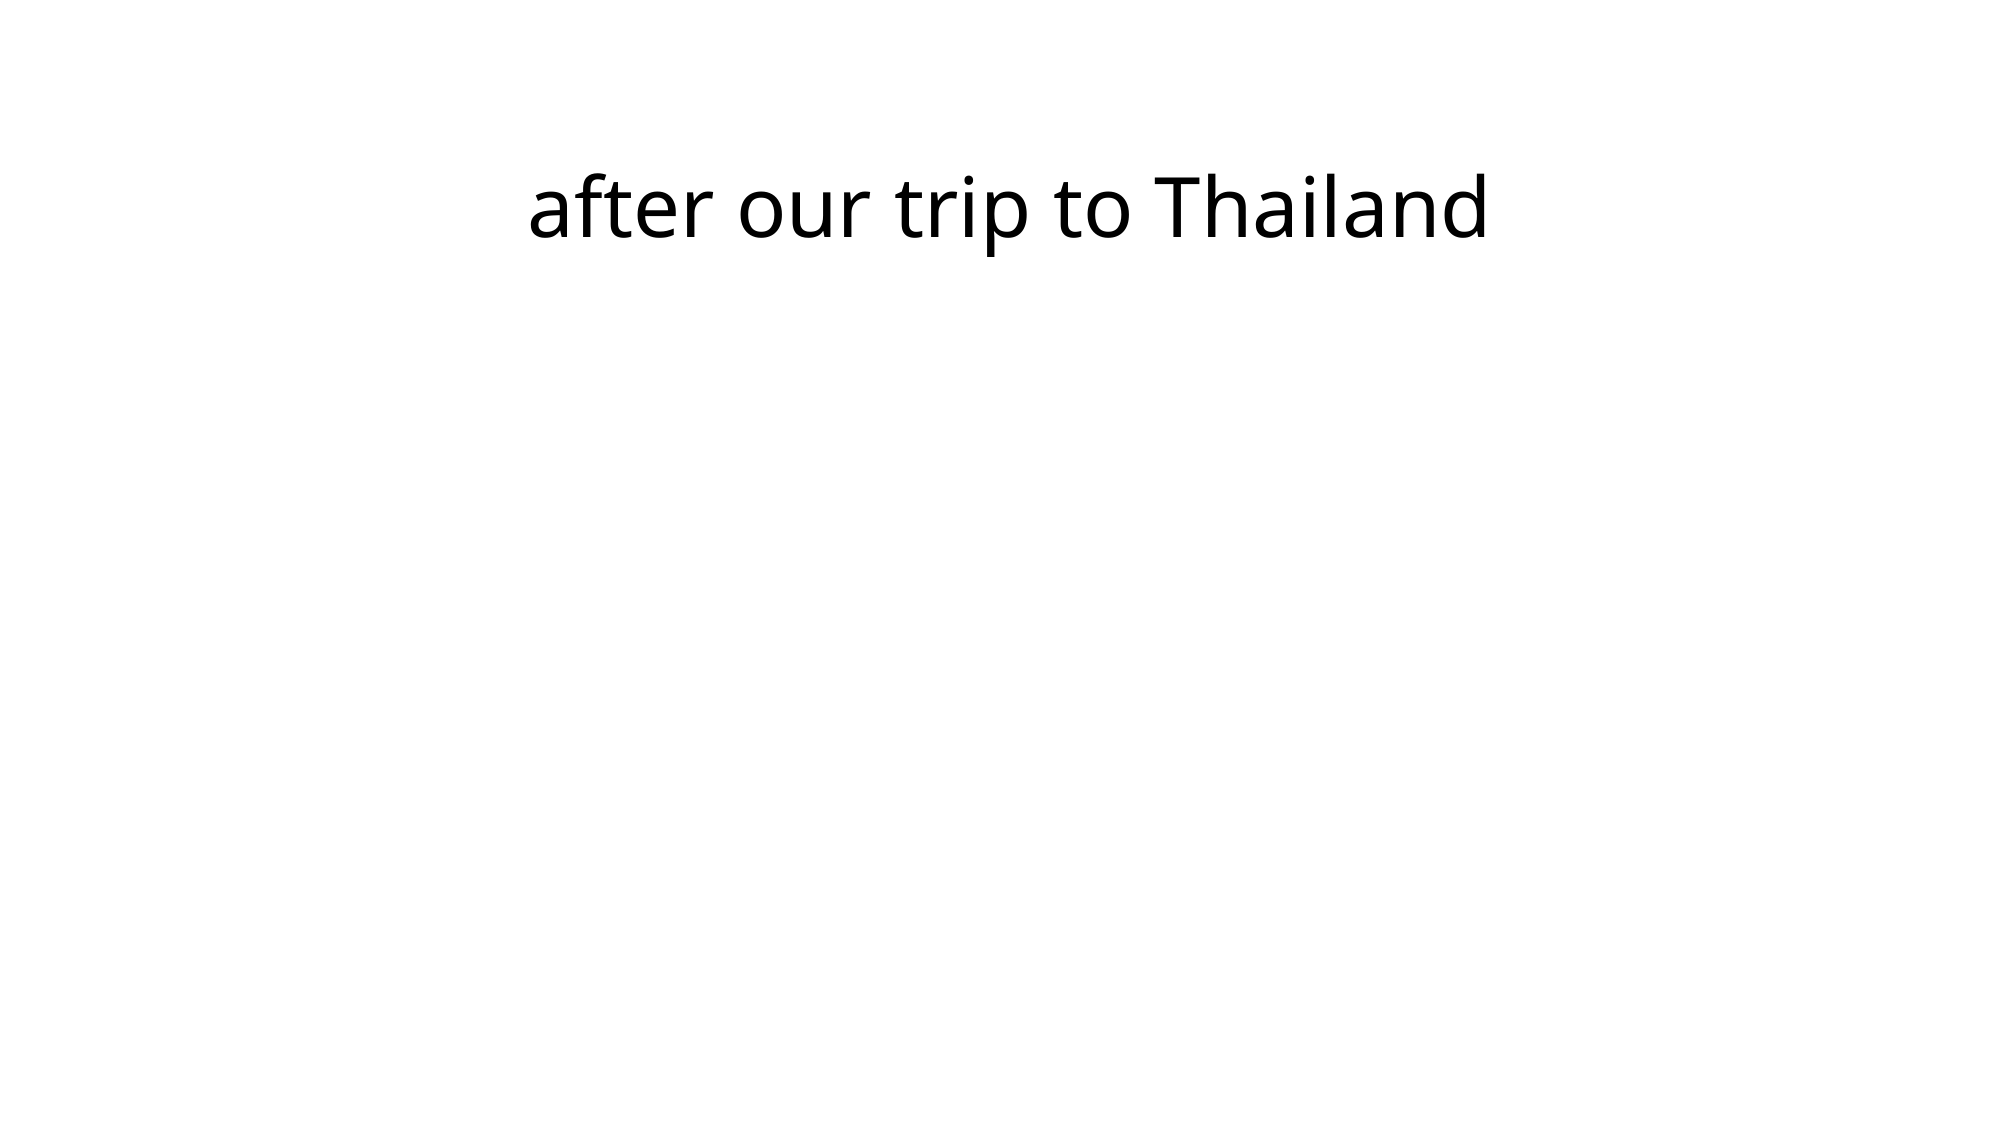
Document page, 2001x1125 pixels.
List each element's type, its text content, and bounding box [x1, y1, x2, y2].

text_box after our trip to Thailand [144, 146, 1855, 261]
